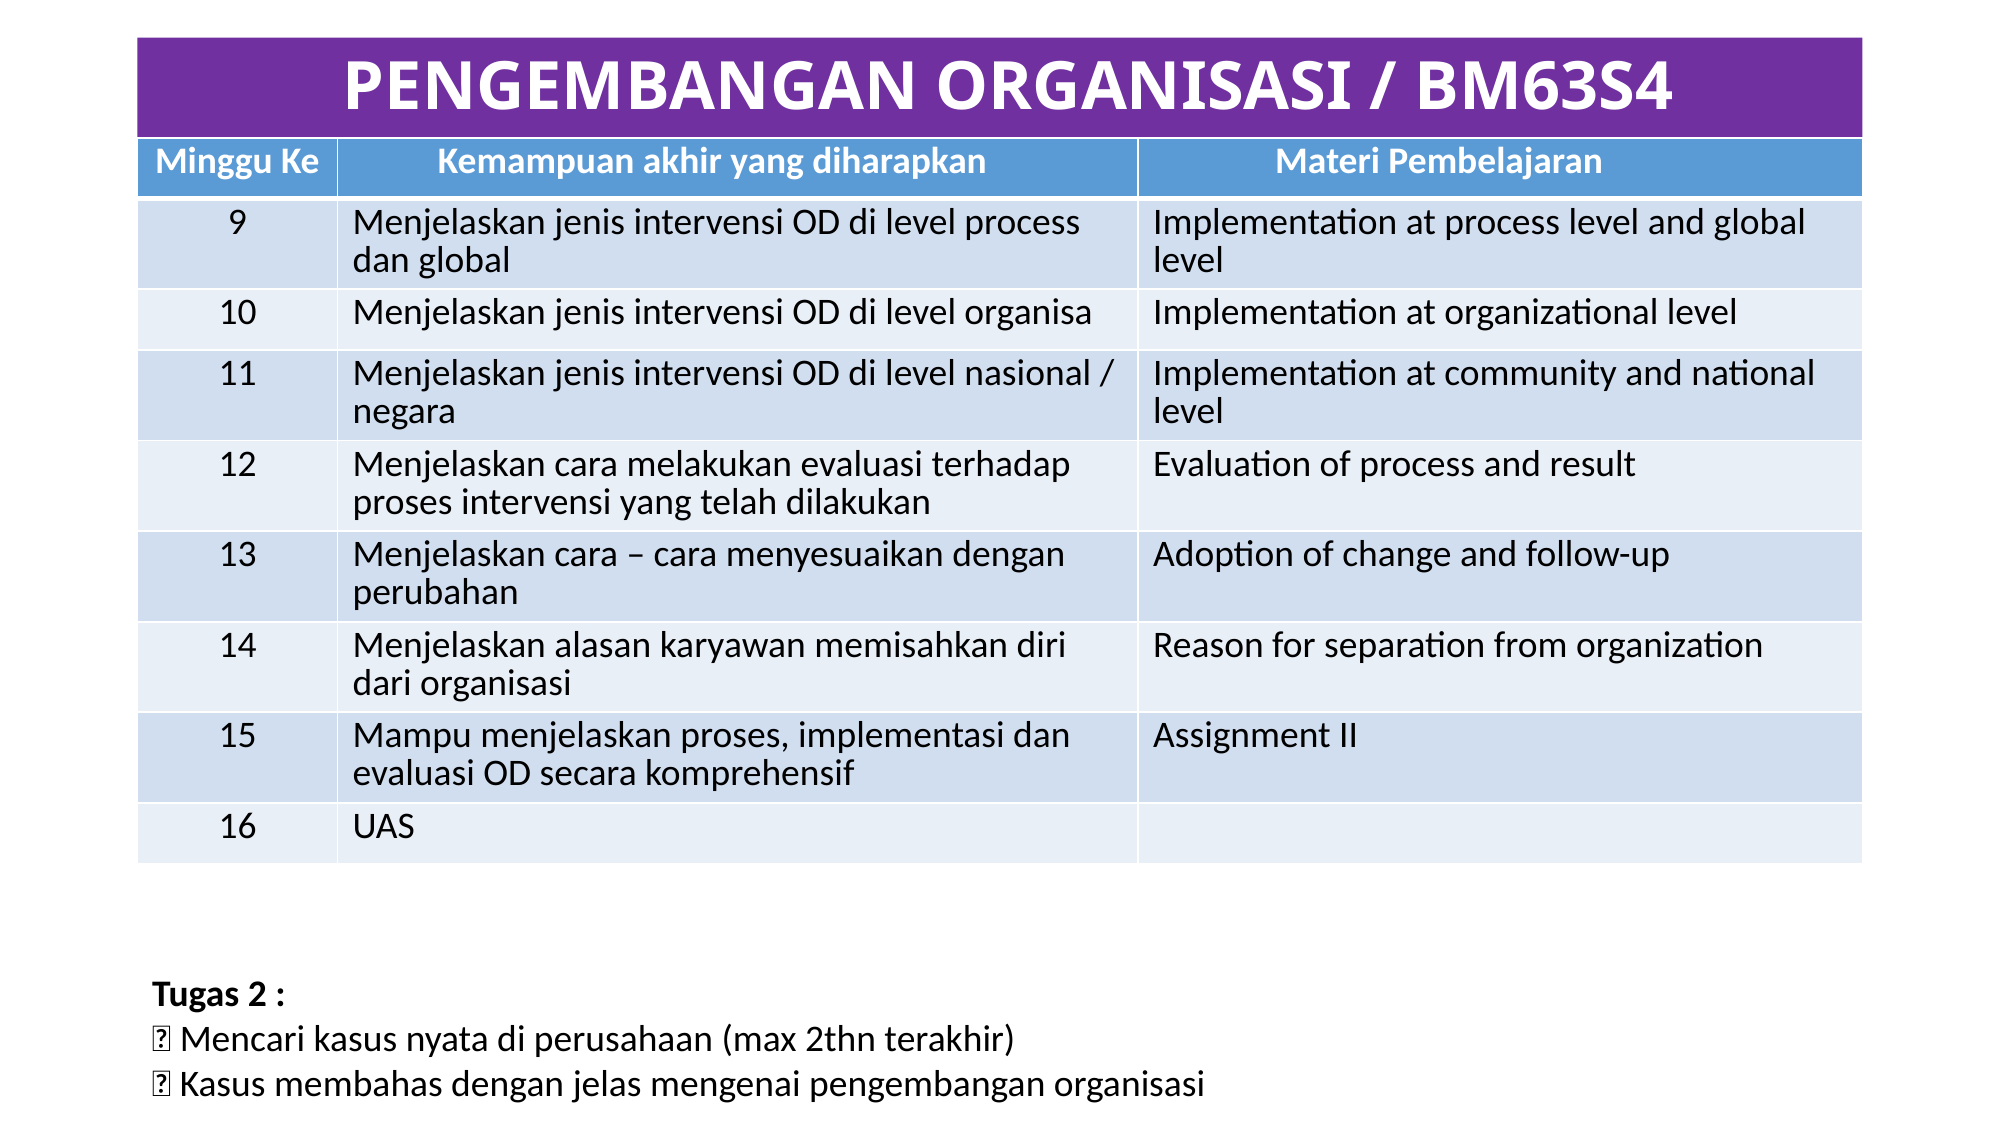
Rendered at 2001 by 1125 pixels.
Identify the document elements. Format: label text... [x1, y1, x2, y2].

table_cell Menjelaskan cara – cara menyesuaikan dengan perubahan [338, 532, 1137, 621]
table_cell 11 [138, 351, 337, 440]
table_cell Implementation at process level and global level [1139, 201, 1862, 288]
table_cell Menjelaskan jenis intervensi OD di level process dan global [338, 201, 1137, 288]
table_cell UAS [338, 804, 1137, 863]
title PENGEMBANGAN ORGANISASI / BM63S4 [137, 37, 1863, 137]
table_cell [1139, 804, 1862, 863]
table_cell Adoption of change and follow-up [1139, 532, 1862, 621]
table_cell Reason for separation from organization [1139, 623, 1862, 711]
table_cell Menjelaskan alasan karyawan memisahkan diri dari organisasi [338, 623, 1137, 711]
table_cell Assignment II [1139, 713, 1862, 802]
table_cell Menjelaskan jenis intervensi OD di level organisa [338, 290, 1137, 349]
table_header Minggu Ke [138, 139, 337, 196]
table_cell 16 [138, 804, 337, 863]
table_cell Mampu menjelaskan proses, implementasi dan evaluasi OD secara komprehensif [338, 713, 1137, 802]
table_cell 12 [138, 441, 337, 530]
table_cell Evaluation of process and result [1139, 441, 1862, 530]
table_cell 15 [138, 713, 337, 802]
table_cell 9 [138, 201, 337, 288]
table_cell Implementation at organizational level [1139, 290, 1862, 349]
table_cell Menjelaskan jenis intervensi OD di level nasional / negara [338, 351, 1137, 440]
table_cell 14 [138, 623, 337, 711]
text_box Tugas 2 :  Mencari kasus nyata di perusahaan (max 2thn terakhir)  Kasus membahas dengan jelas mengenai pengembangan organisasi [137, 962, 1863, 1112]
table_cell 13 [138, 532, 337, 621]
table_cell Implementation at community and national level [1139, 351, 1862, 440]
table_cell 10 [138, 290, 337, 349]
table_header Kemampuan akhir yang diharapkan [338, 139, 1137, 196]
table_cell Menjelaskan cara melakukan evaluasi terhadap proses intervensi yang telah dilakukan [338, 441, 1137, 530]
table_header Materi Pembelajaran [1139, 139, 1862, 196]
